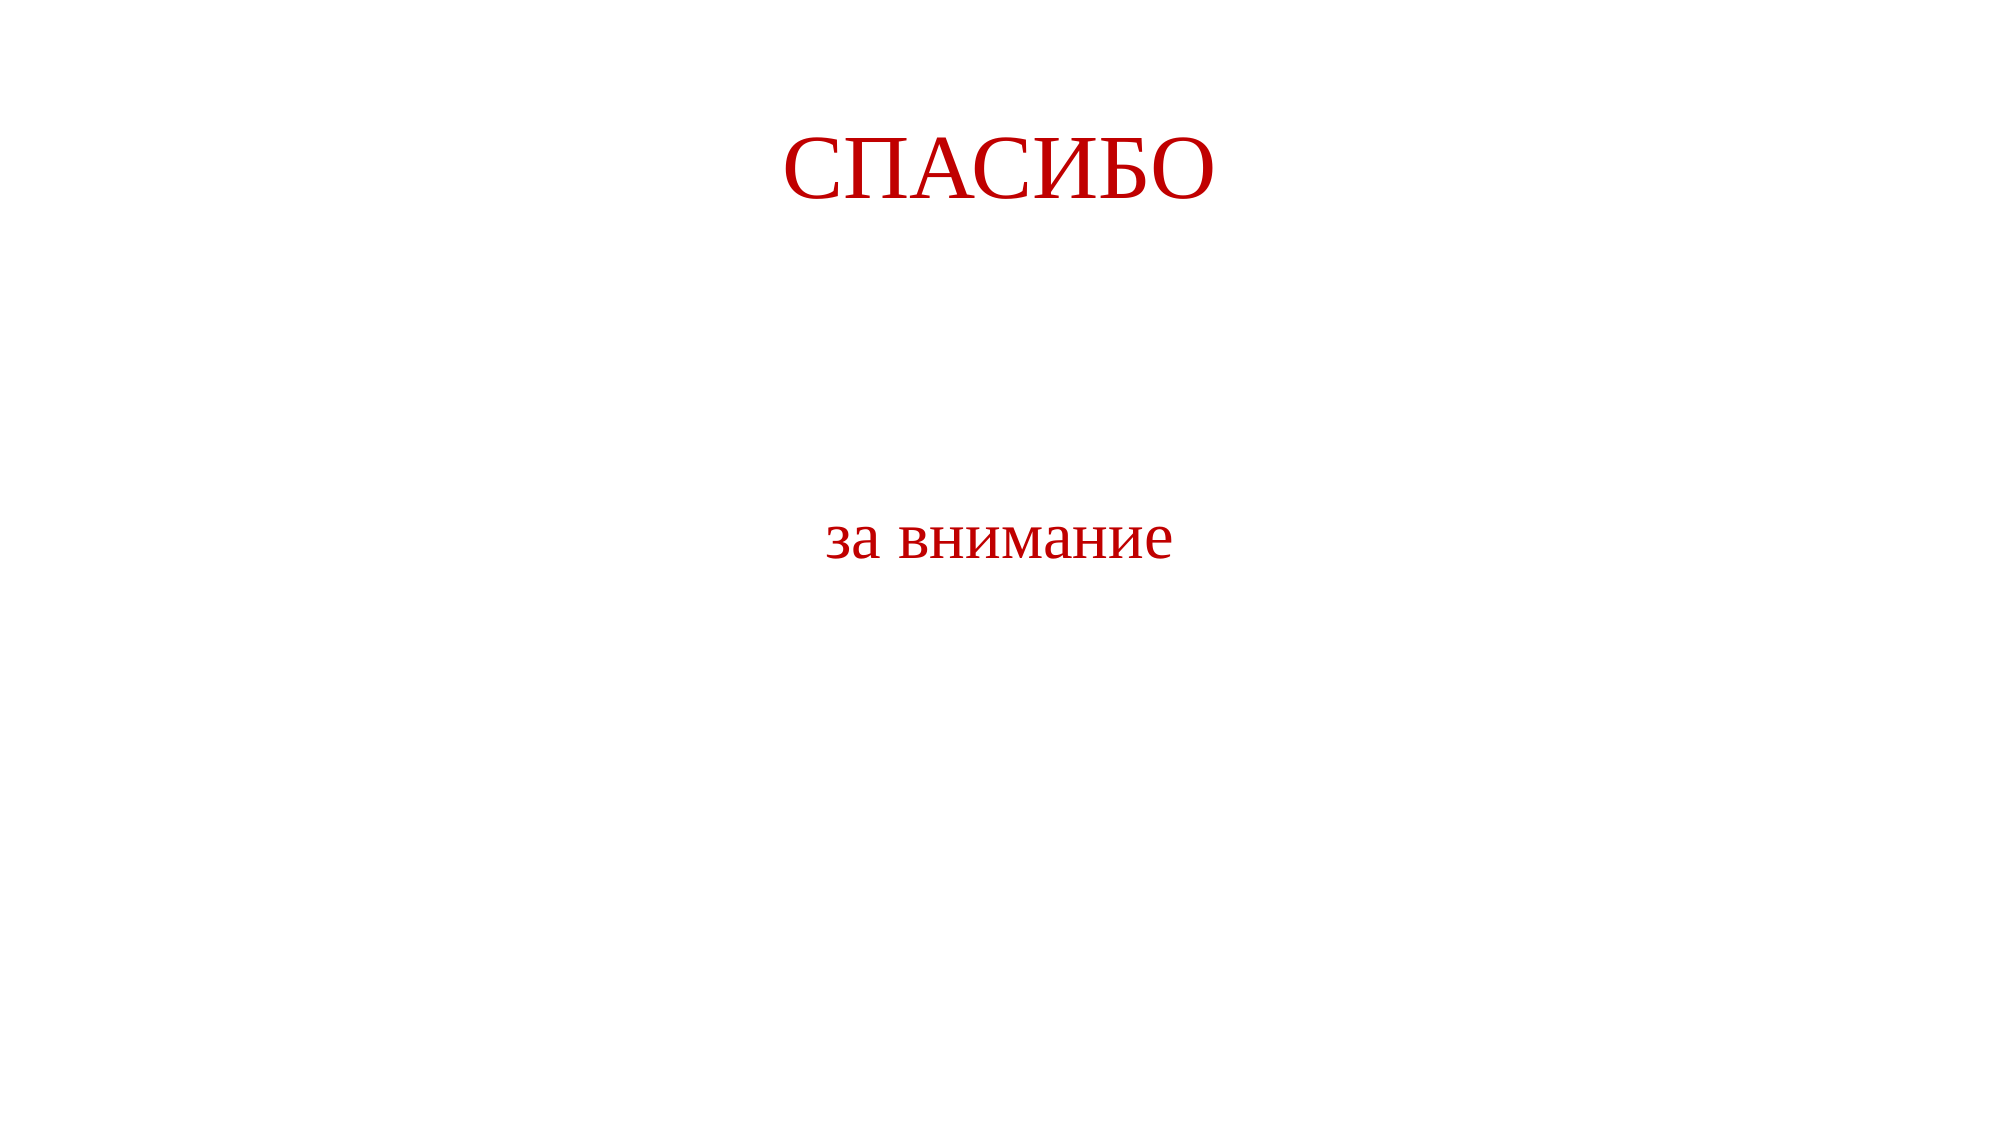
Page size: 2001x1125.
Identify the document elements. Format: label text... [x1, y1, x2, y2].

title СПАСИБО [137, 59, 1863, 278]
list за внимание [137, 299, 1863, 1014]
